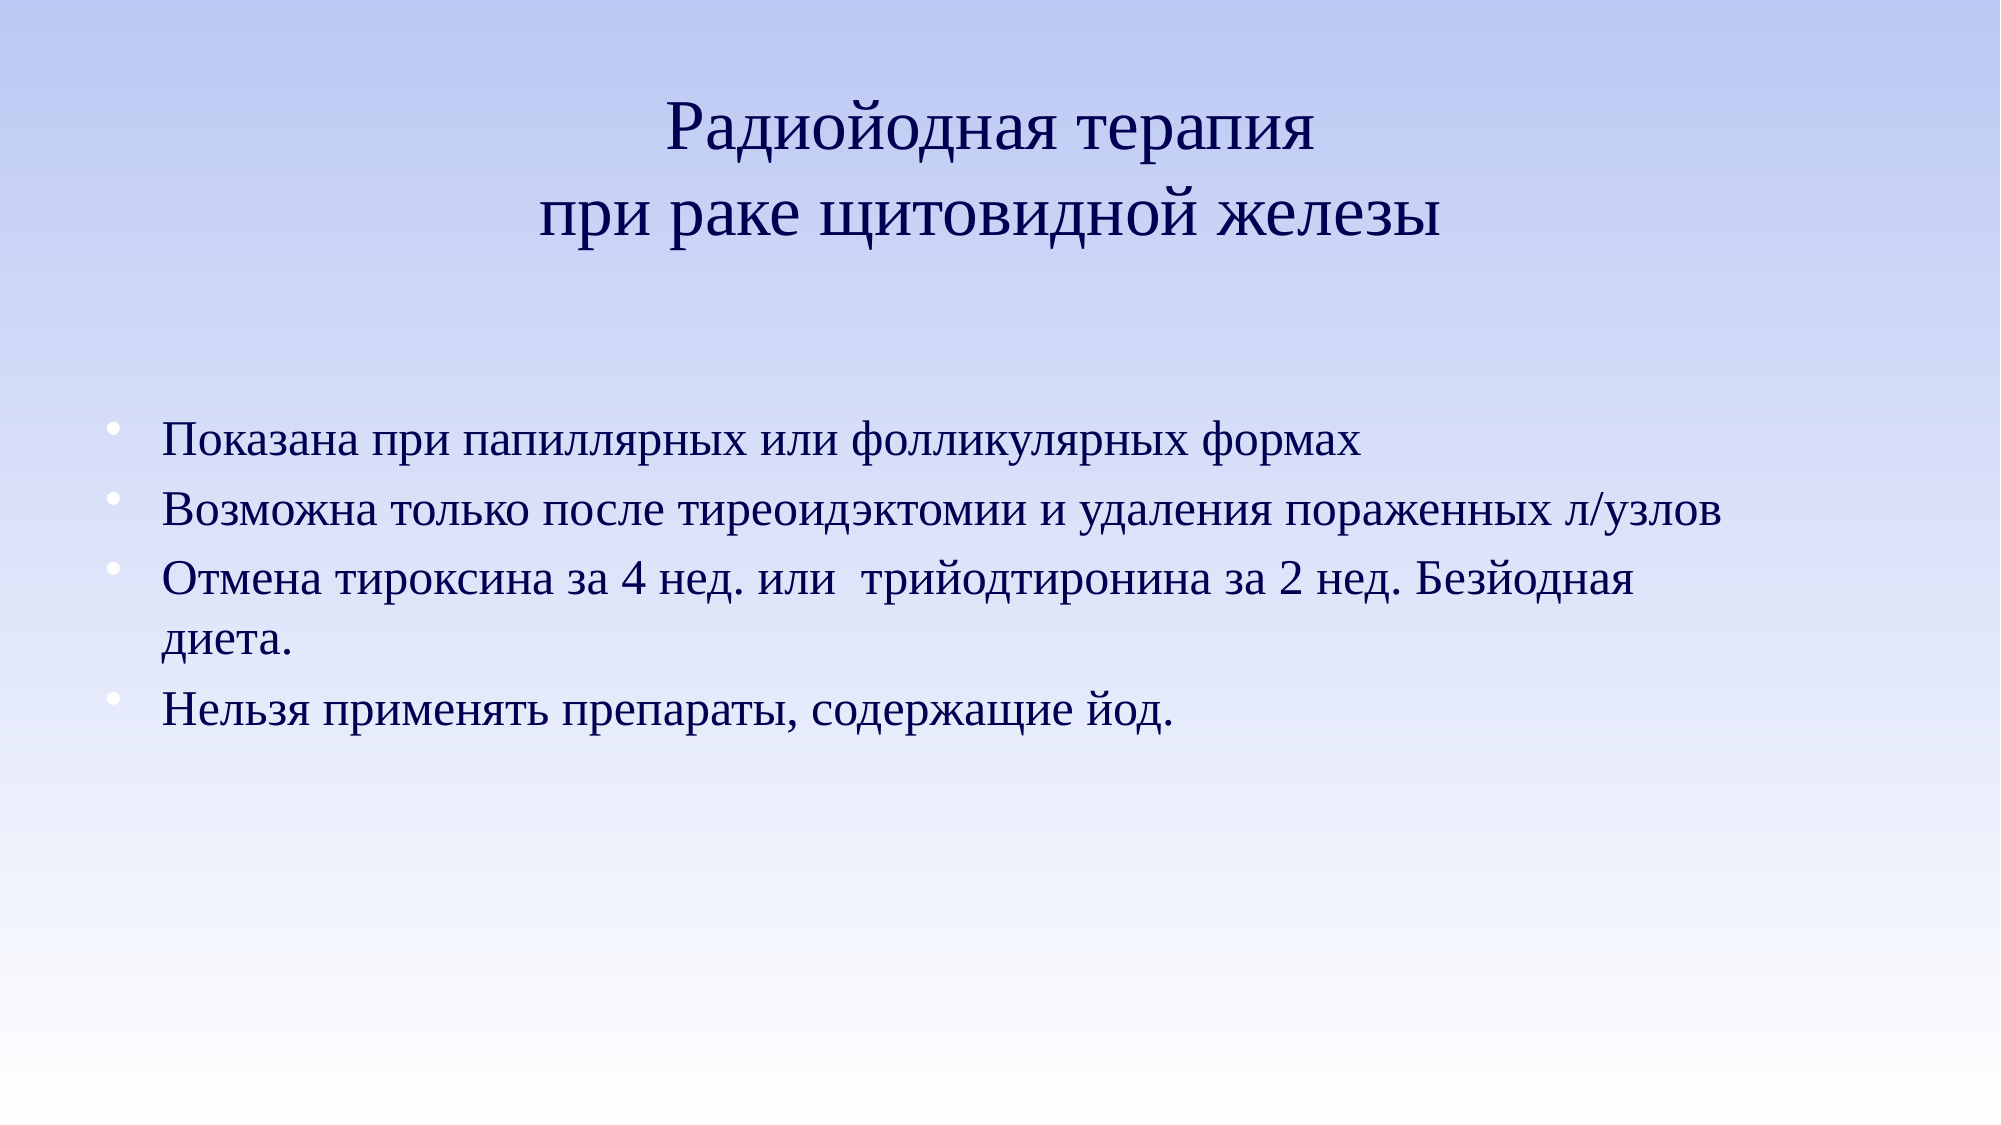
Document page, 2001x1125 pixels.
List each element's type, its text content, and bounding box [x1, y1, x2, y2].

title Радиойодная терапия при раке щитовидной железы [390, 70, 1610, 258]
list Показана при папиллярных или фолликулярных формах Возможна только после тиреоидэктомии и удаления пораженных л/узлов Отмена тироксина за 4 нед. или трийодтиронина за 2 нед. Безйодная диета. Нельзя применять препараты, содержащие йод. [90, 397, 1788, 894]
